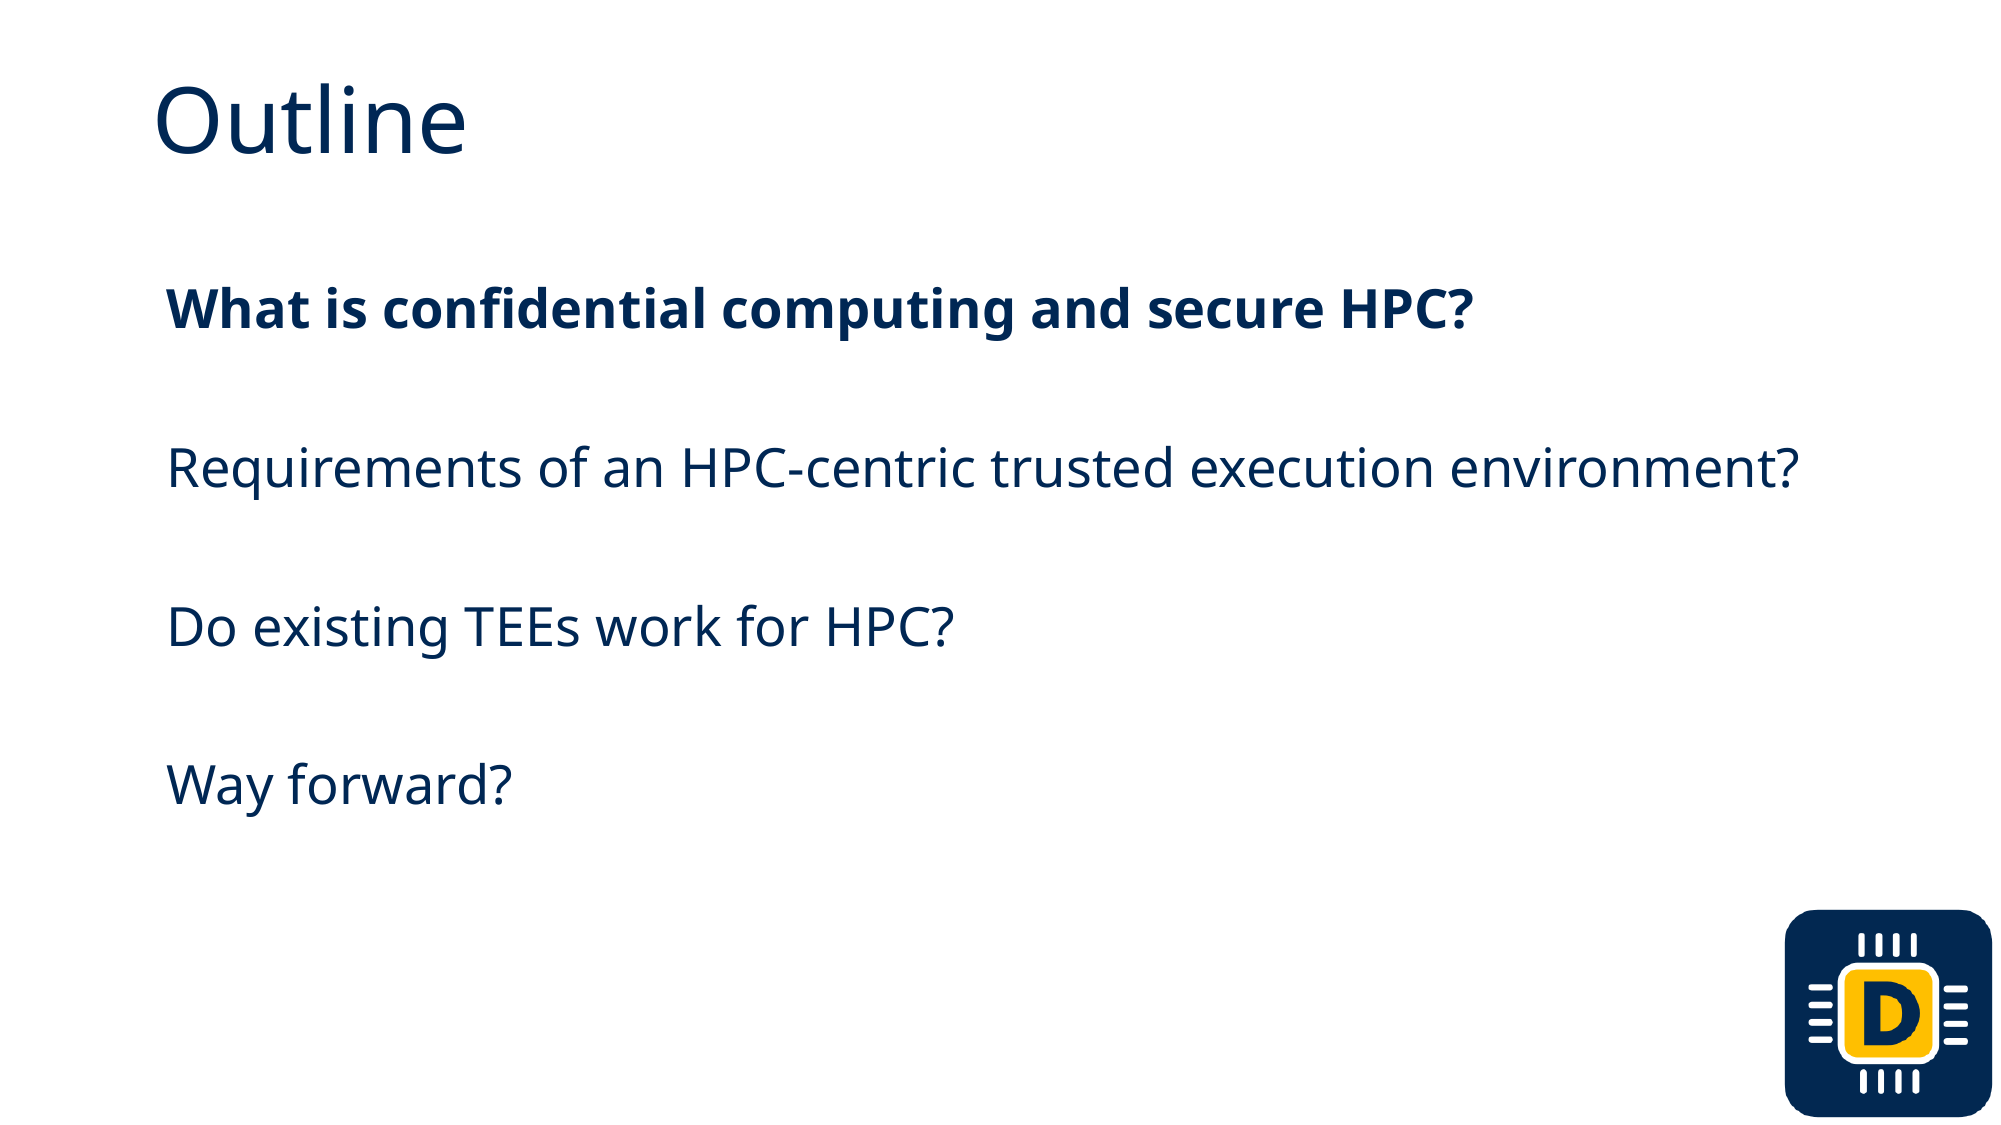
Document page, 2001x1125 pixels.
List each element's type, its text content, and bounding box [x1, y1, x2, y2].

title Outline [137, 59, 1863, 189]
list What is confidential computing and secure HPC? Requirements of an HPC-centric trusted execution environment? Do existing TEEs work for HPC? Way forward? [137, 274, 1876, 1066]
picture [1776, 901, 2000, 1125]
